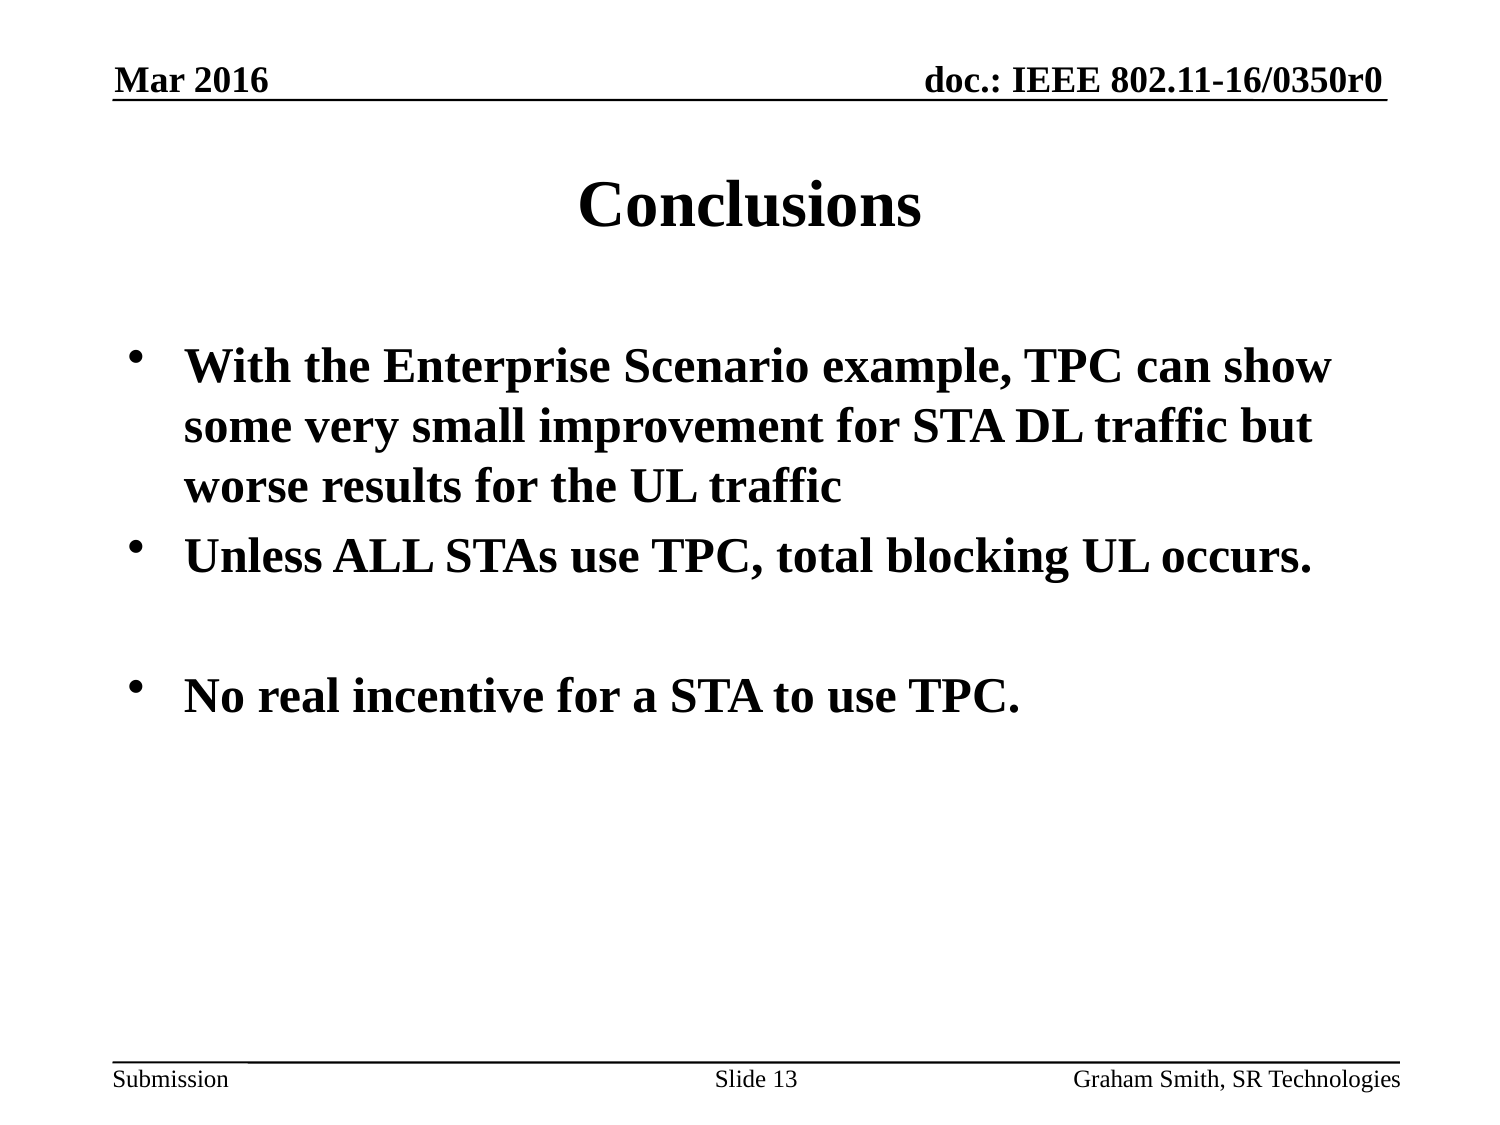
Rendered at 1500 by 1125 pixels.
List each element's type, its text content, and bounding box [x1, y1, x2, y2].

title Conclusions [112, 112, 1388, 288]
list With the Enterprise Scenario example, TPC can show some very small improvement for STA DL traffic but worse results for the UL traffic Unless ALL STAs use TPC, total blocking UL occurs. No real incentive for a STA to use TPC. [112, 324, 1388, 1000]
slide_number Slide 13 [712, 1061, 800, 1093]
footer Graham Smith, SR Technologies [1069, 1061, 1402, 1093]
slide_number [114, 54, 286, 101]
